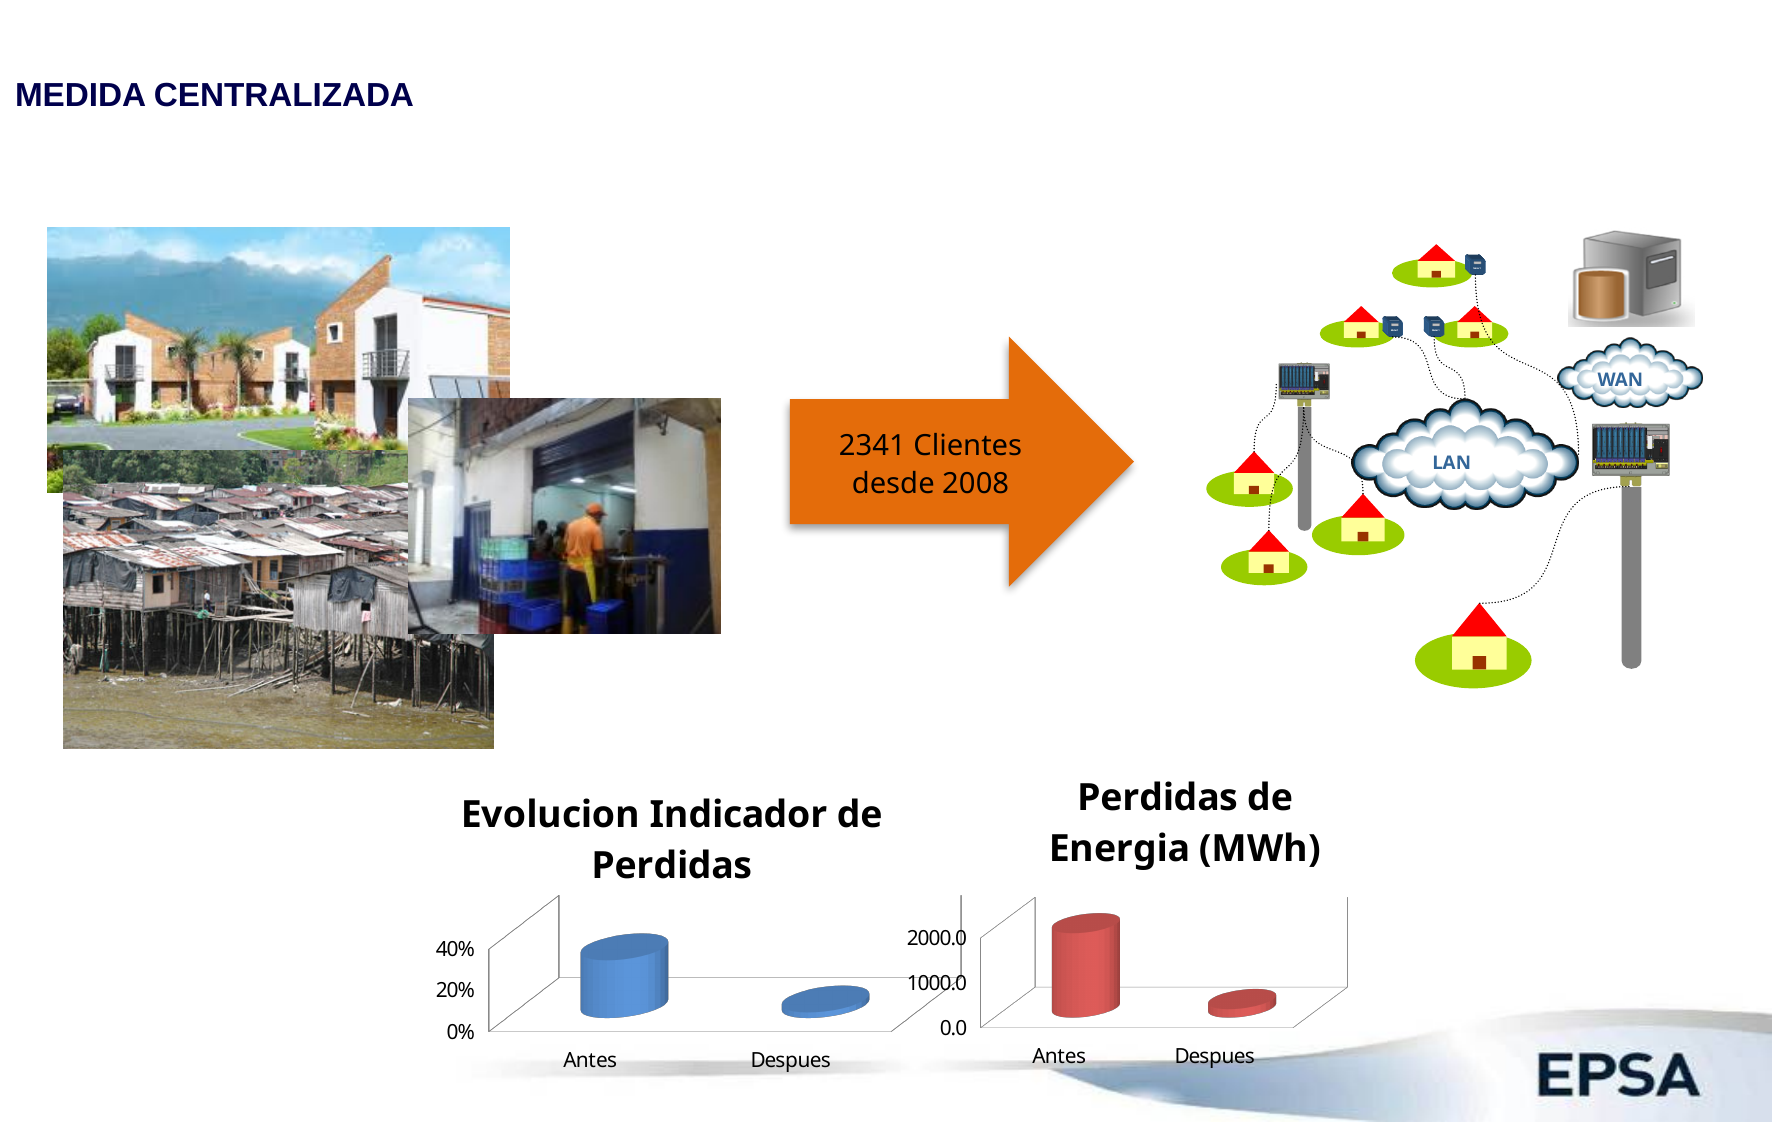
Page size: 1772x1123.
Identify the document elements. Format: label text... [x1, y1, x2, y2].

chart [404, 748, 1357, 1082]
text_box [1206, 202, 1703, 700]
title MEDIDA CENTRALIZADA [0, 5, 1285, 182]
picture [0, 0, 1772, 1122]
text_box 2341 Clientes desde 2008 [789, 336, 1134, 587]
